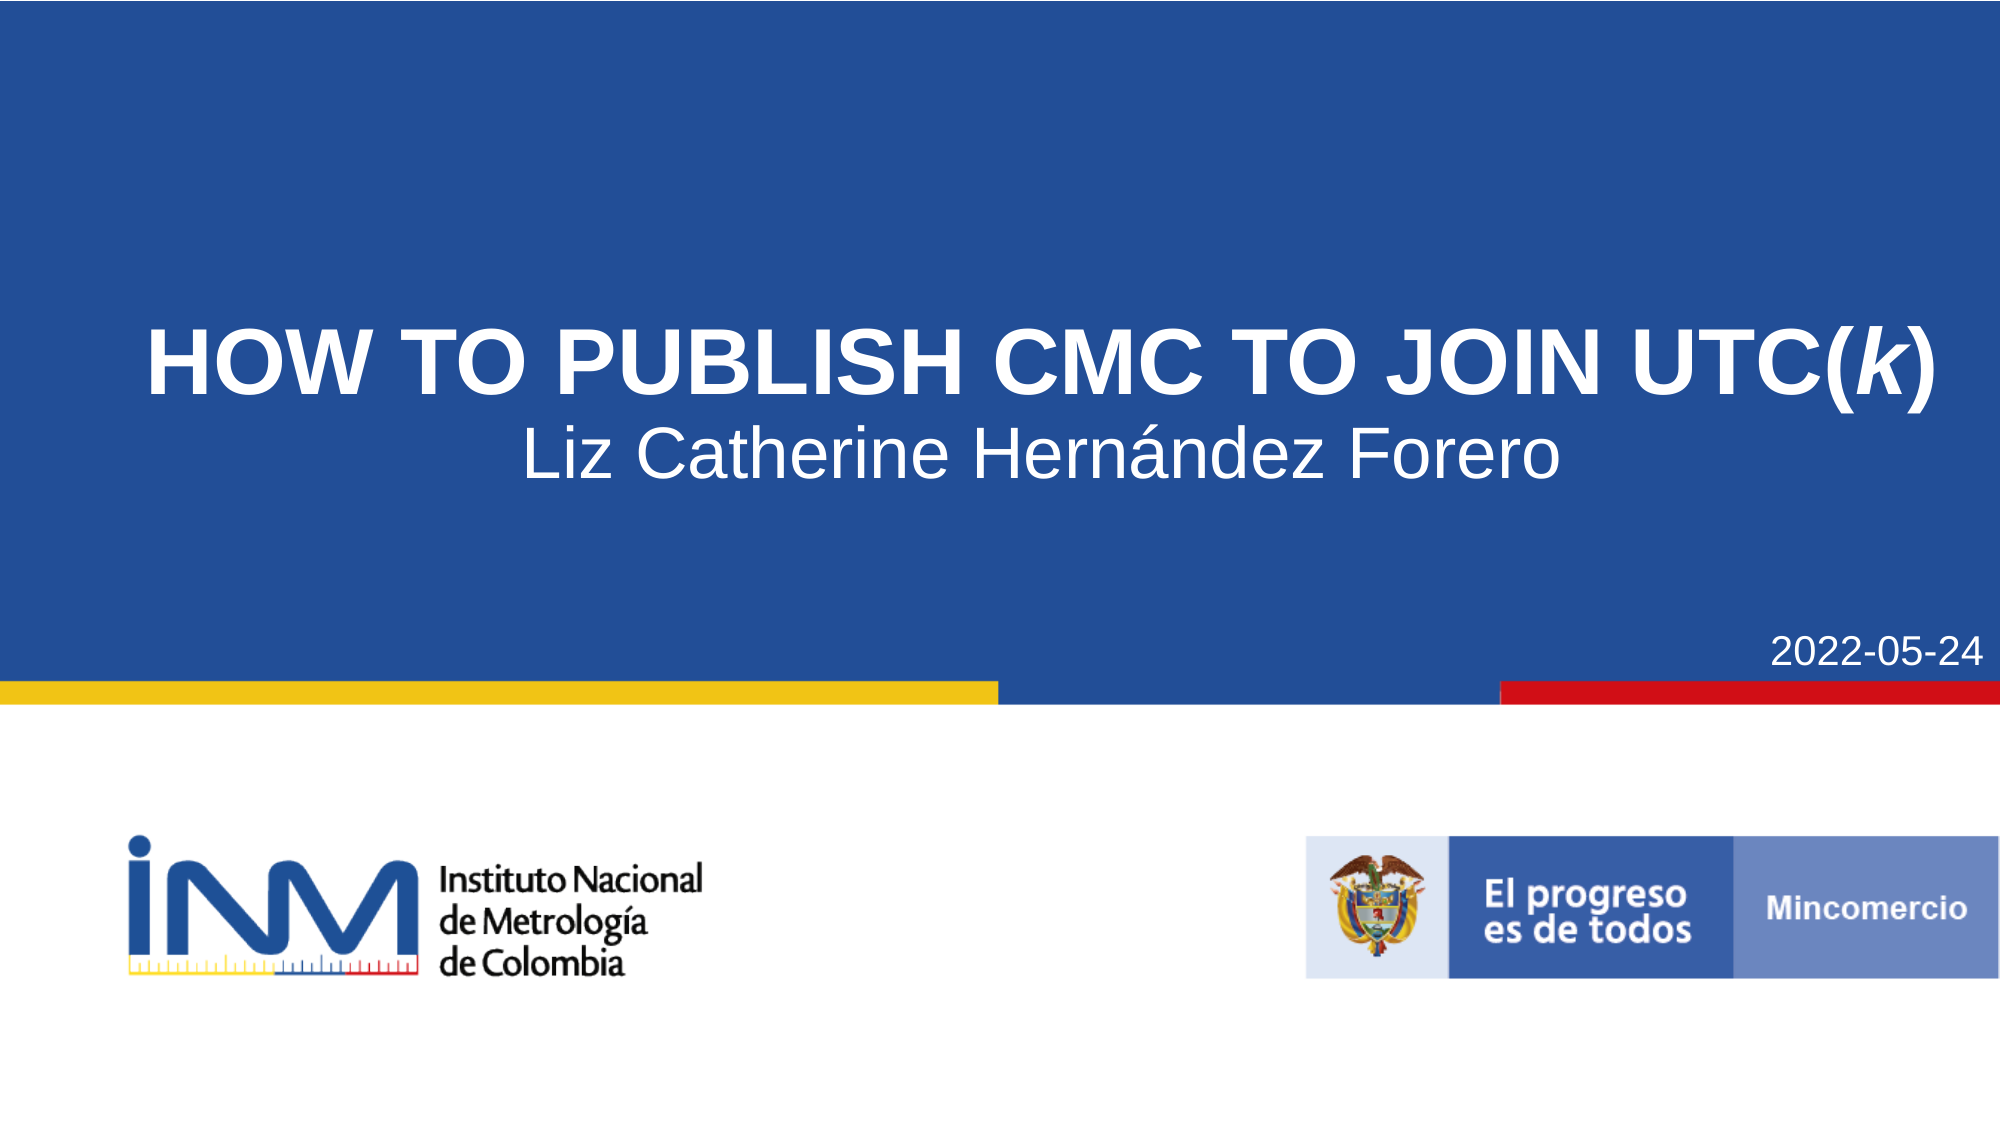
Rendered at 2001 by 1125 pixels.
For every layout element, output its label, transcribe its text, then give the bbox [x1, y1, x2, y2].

text_box HOW TO PUBLISH CMC TO JOIN UTC(k) [130, 292, 1955, 421]
text_box 2022-05-24 [1755, 616, 2000, 681]
picture [0, 1, 2000, 1122]
text_box Liz Catherine Hernández Forero [506, 397, 1578, 501]
